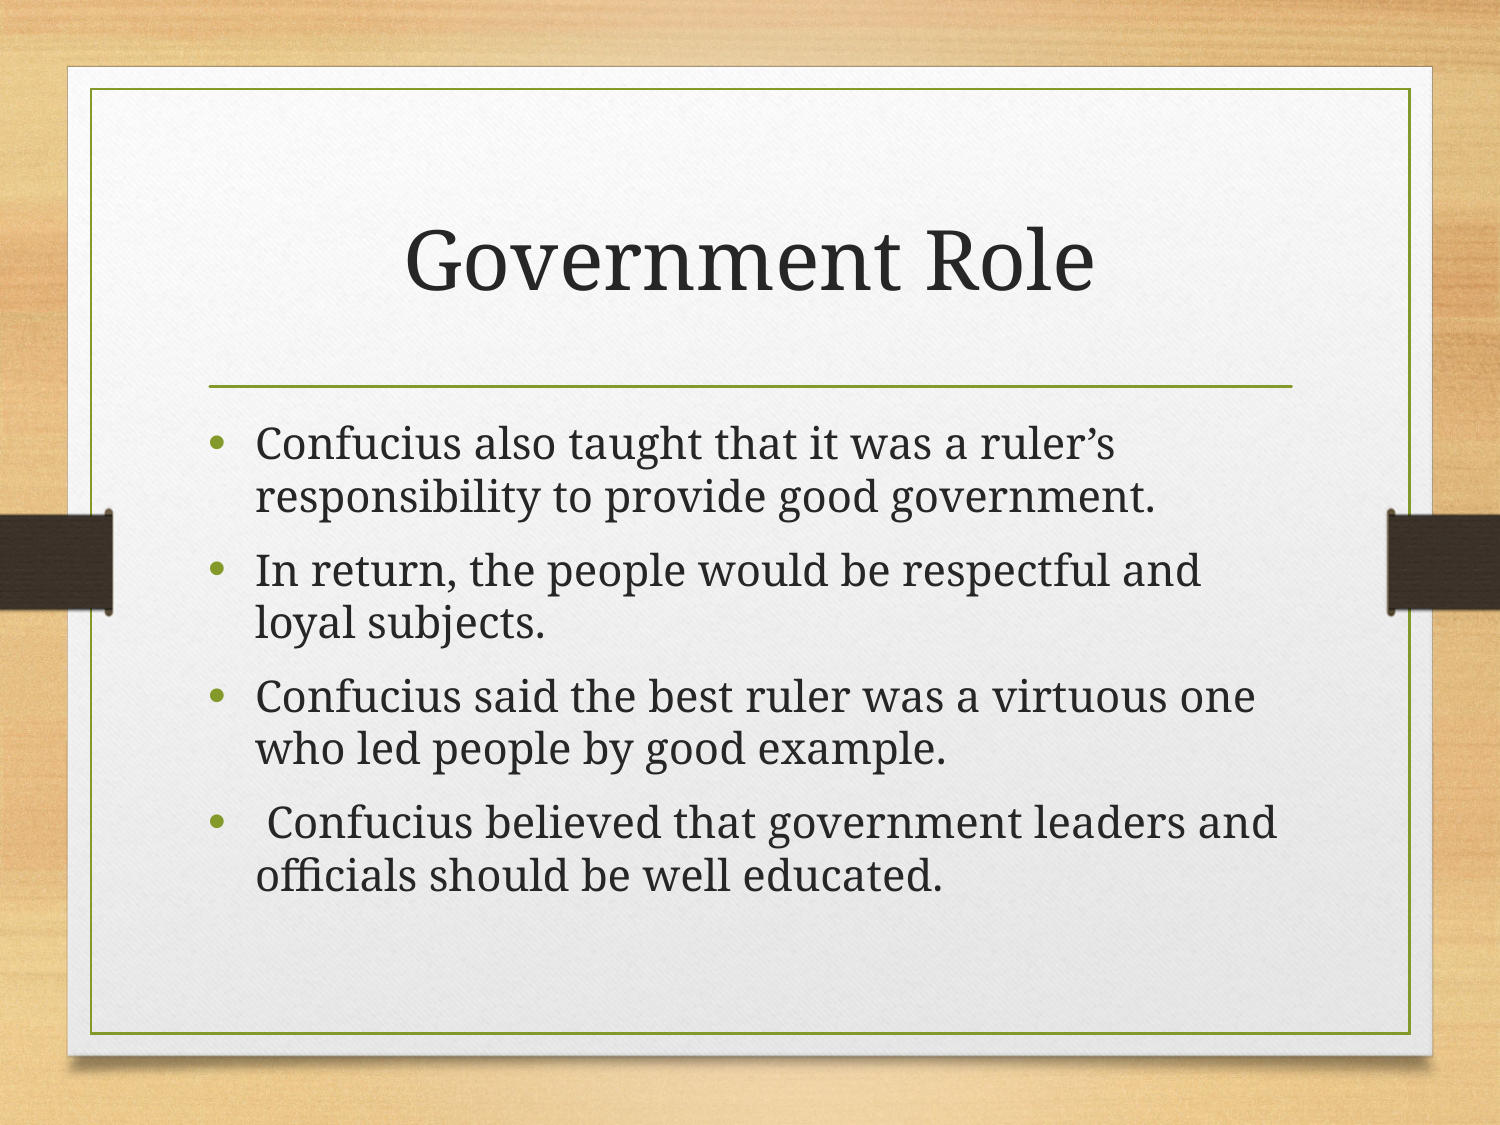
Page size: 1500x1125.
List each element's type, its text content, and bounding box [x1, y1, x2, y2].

list Confucius also taught that it was a ruler’s responsibility to provide good government. In return, the people would be respectful and loyal subjects. Confucius said the best ruler was a virtuous one who led people by good example. Confucius believed that government leaders and officials should be well educated. [193, 408, 1309, 974]
picture [0, 0, 1500, 1125]
title Government Role [193, 150, 1309, 365]
